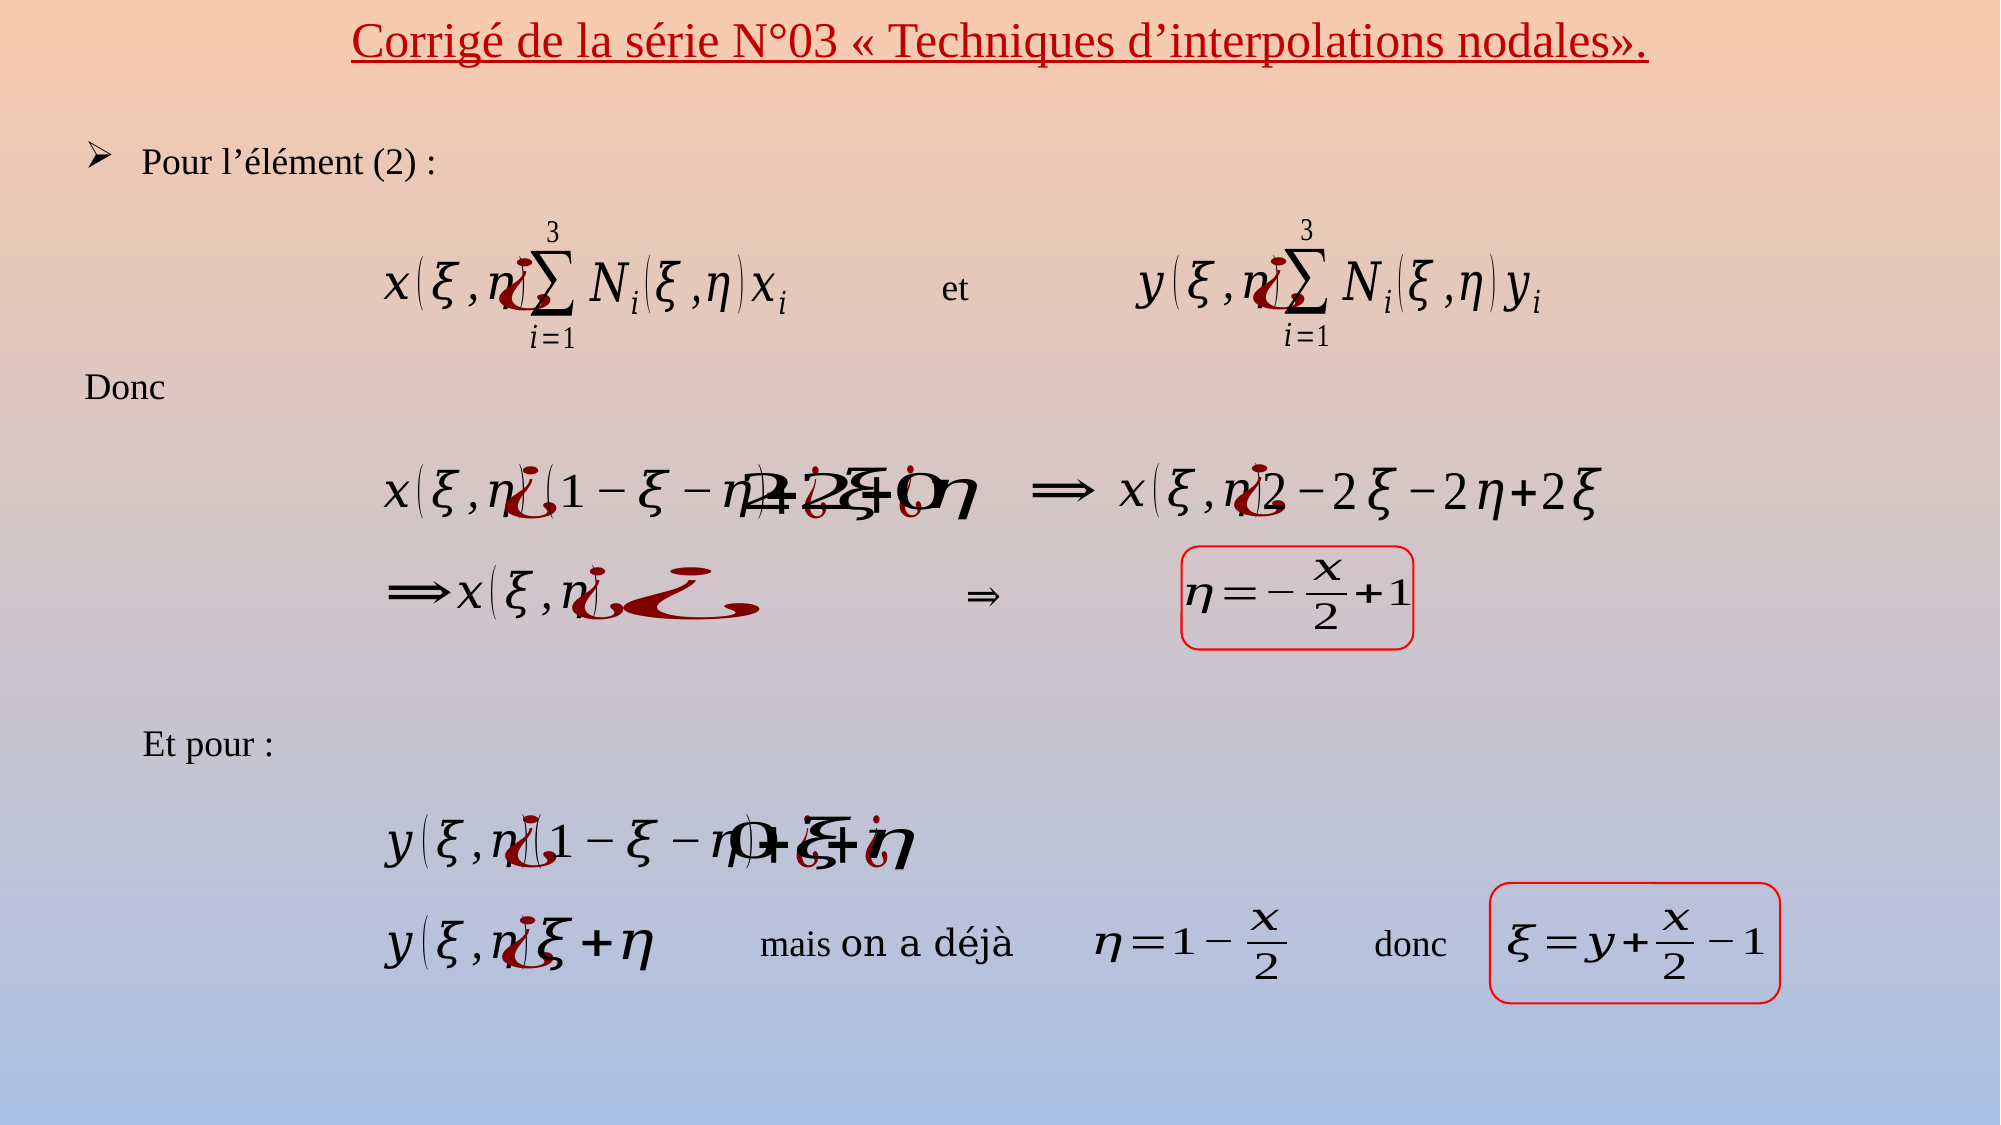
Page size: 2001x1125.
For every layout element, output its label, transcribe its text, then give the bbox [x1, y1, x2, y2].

text_box donc [1359, 911, 1463, 972]
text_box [1489, 882, 1781, 1004]
text_box Donc [69, 355, 181, 415]
text_box ⇒ [950, 562, 1017, 623]
text_box mais on a déjà [745, 911, 1029, 972]
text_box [1181, 546, 1414, 650]
text_box et [926, 252, 994, 316]
text_box Corrigé de la série N°03 « Techniques d’interpolations nodales». [0, 0, 2000, 75]
text_box Pour l’élément (2) : [70, 127, 453, 190]
